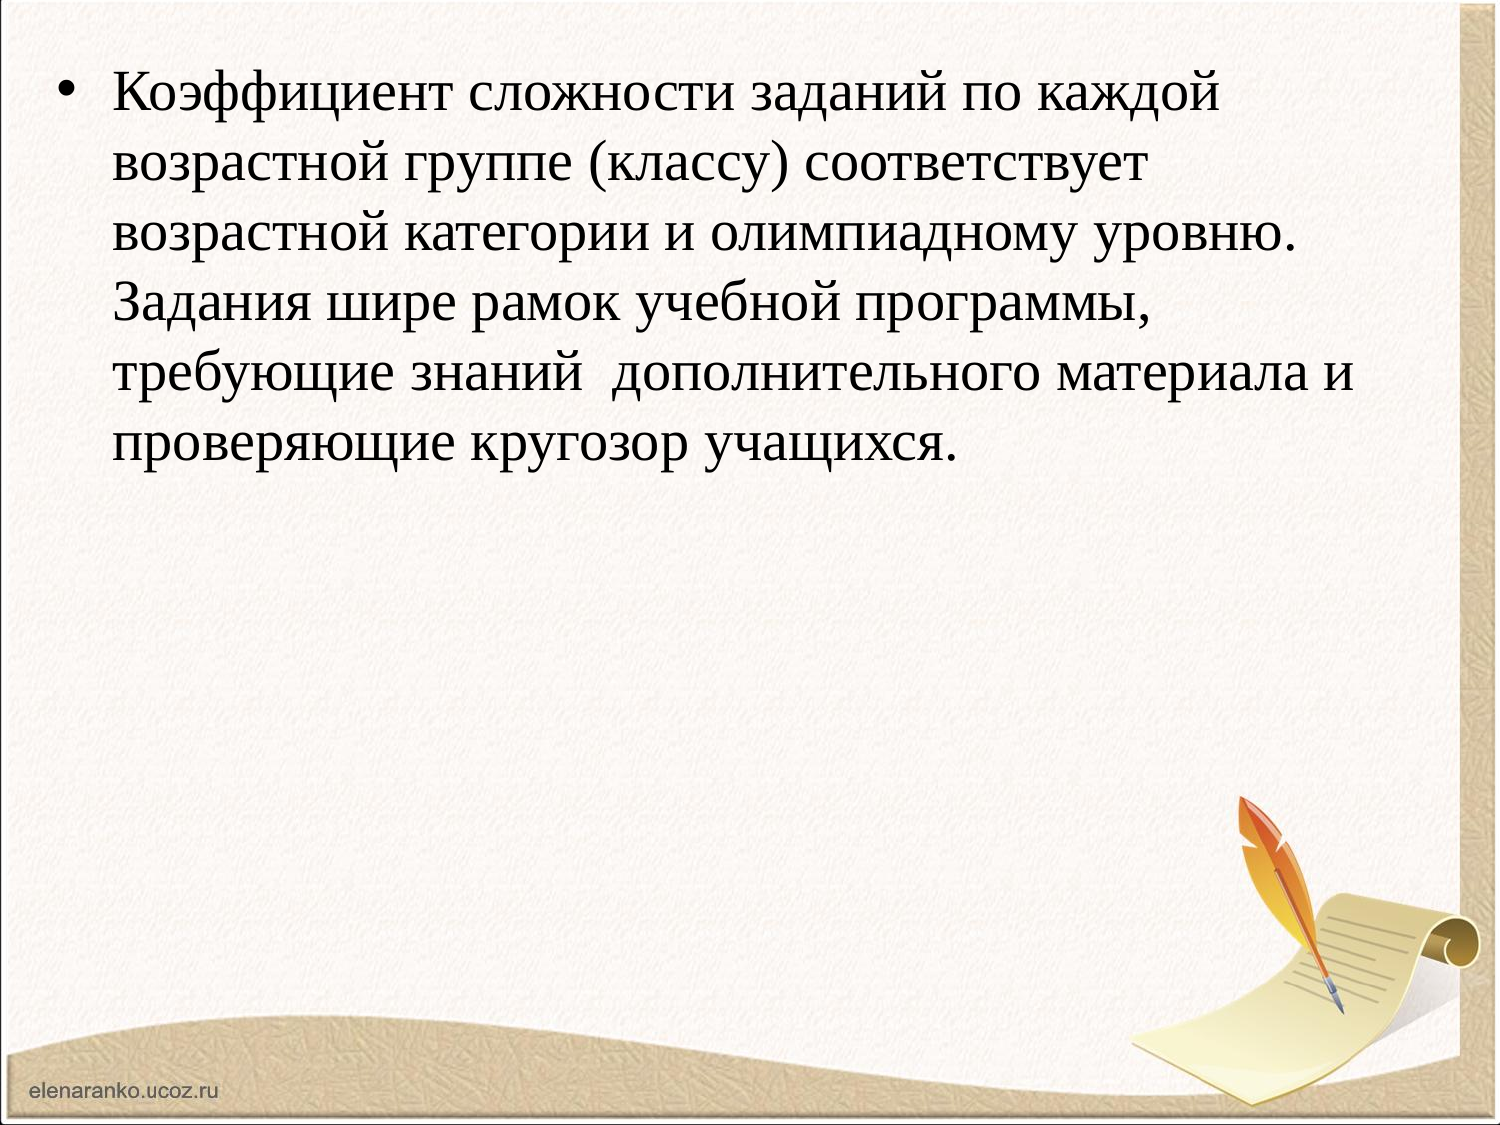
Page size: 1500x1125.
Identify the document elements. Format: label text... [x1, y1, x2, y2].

picture [0, 0, 1500, 1125]
list Коэффициент сложности заданий по каждой возрастной группе (классу) соответствует возрастной категории и олимпиадному уровню. Задания шире рамок учебной программы, требующие знаний дополнительного материала и проверяющие кругозор учащихся. [41, 45, 1392, 788]
